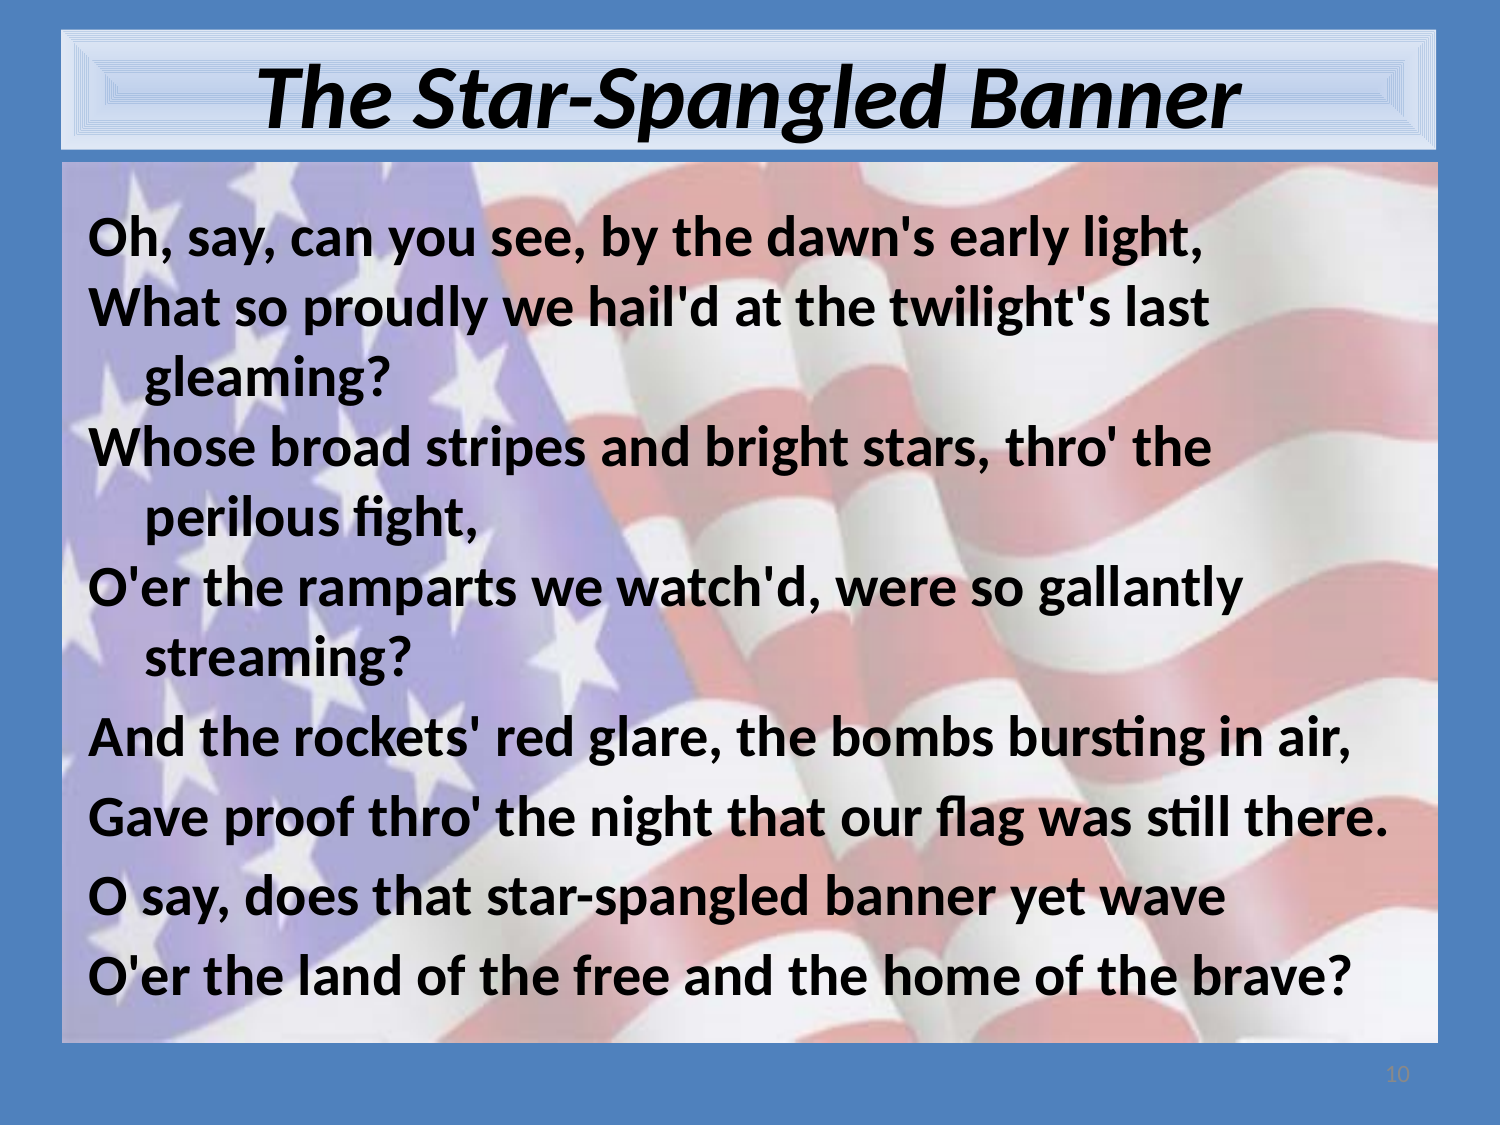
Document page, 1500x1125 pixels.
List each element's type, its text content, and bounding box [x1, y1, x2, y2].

picture [62, 162, 1438, 1043]
text_box 10 [1074, 1052, 1425, 1103]
text_box The Star-Spangled Banner [61, 29, 1437, 150]
